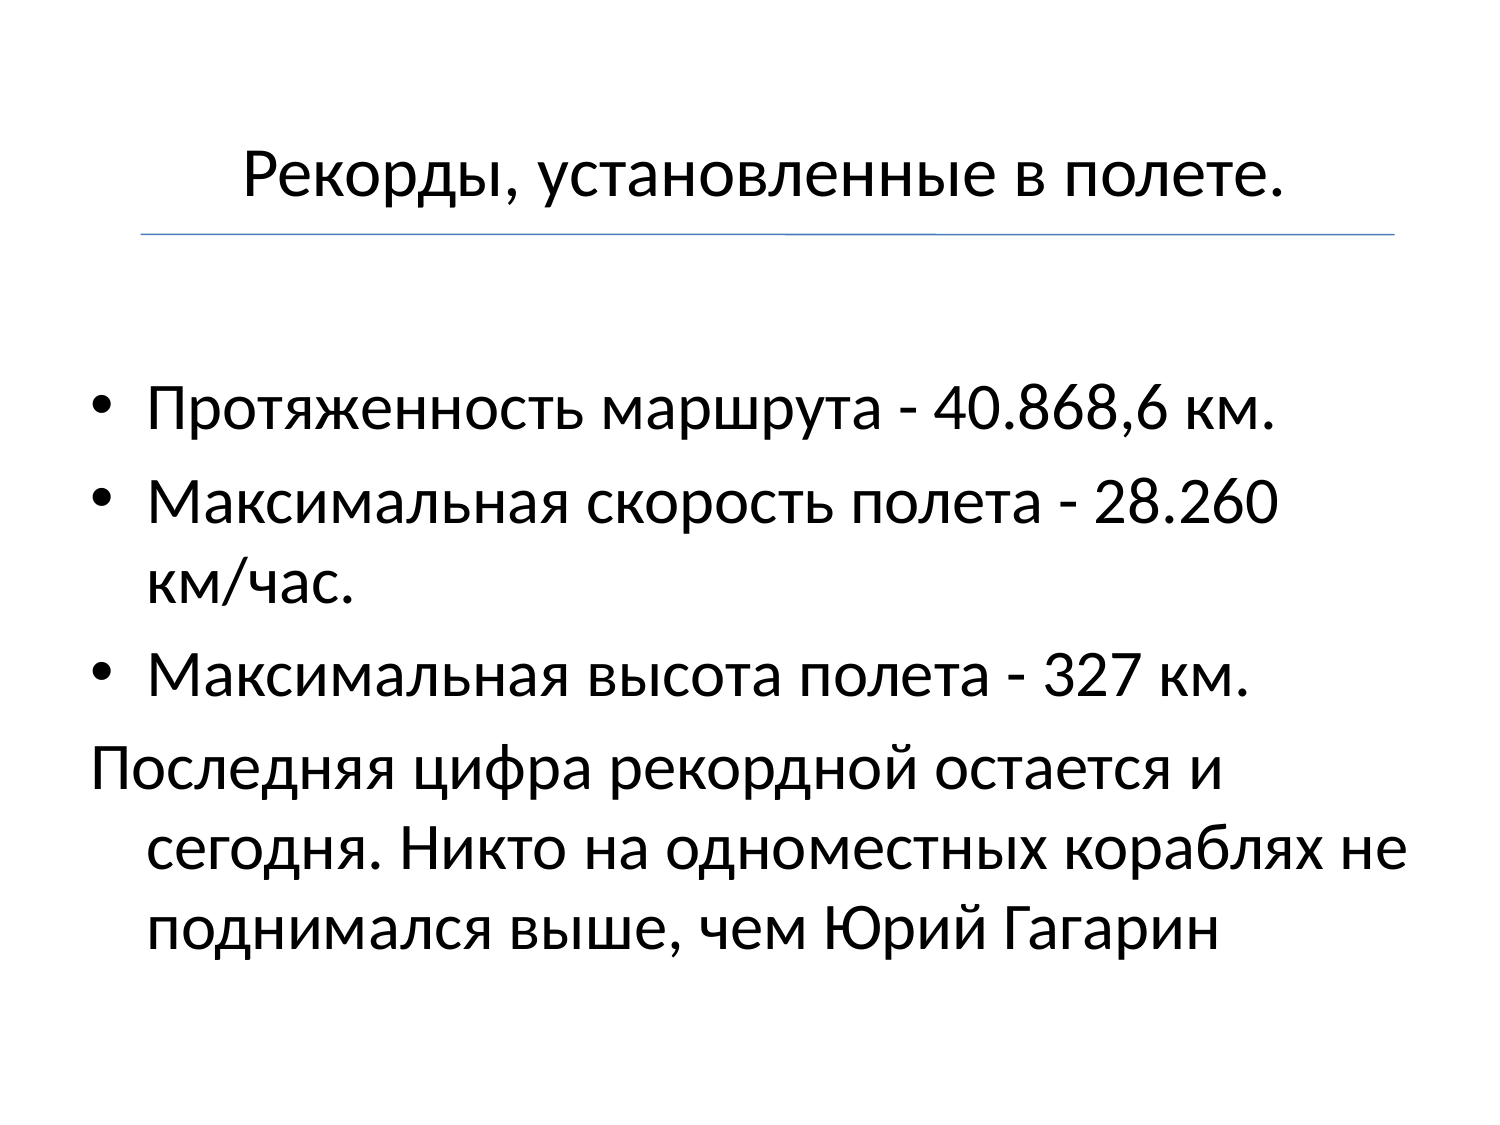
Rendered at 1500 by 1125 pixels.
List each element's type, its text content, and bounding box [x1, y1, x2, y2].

list Протяженность маршрута - 40.868,6 км. Максимальная скорость полета - 28.260 км/час. Максимальная высота полета - 327 км. Последняя цифра рекордной остается и сегодня. Никто на одноместных кораблях не поднимался выше, чем Юрий Гагарин [74, 262, 1426, 1006]
title Рекорды, установленные в полете. [81, 116, 1433, 305]
